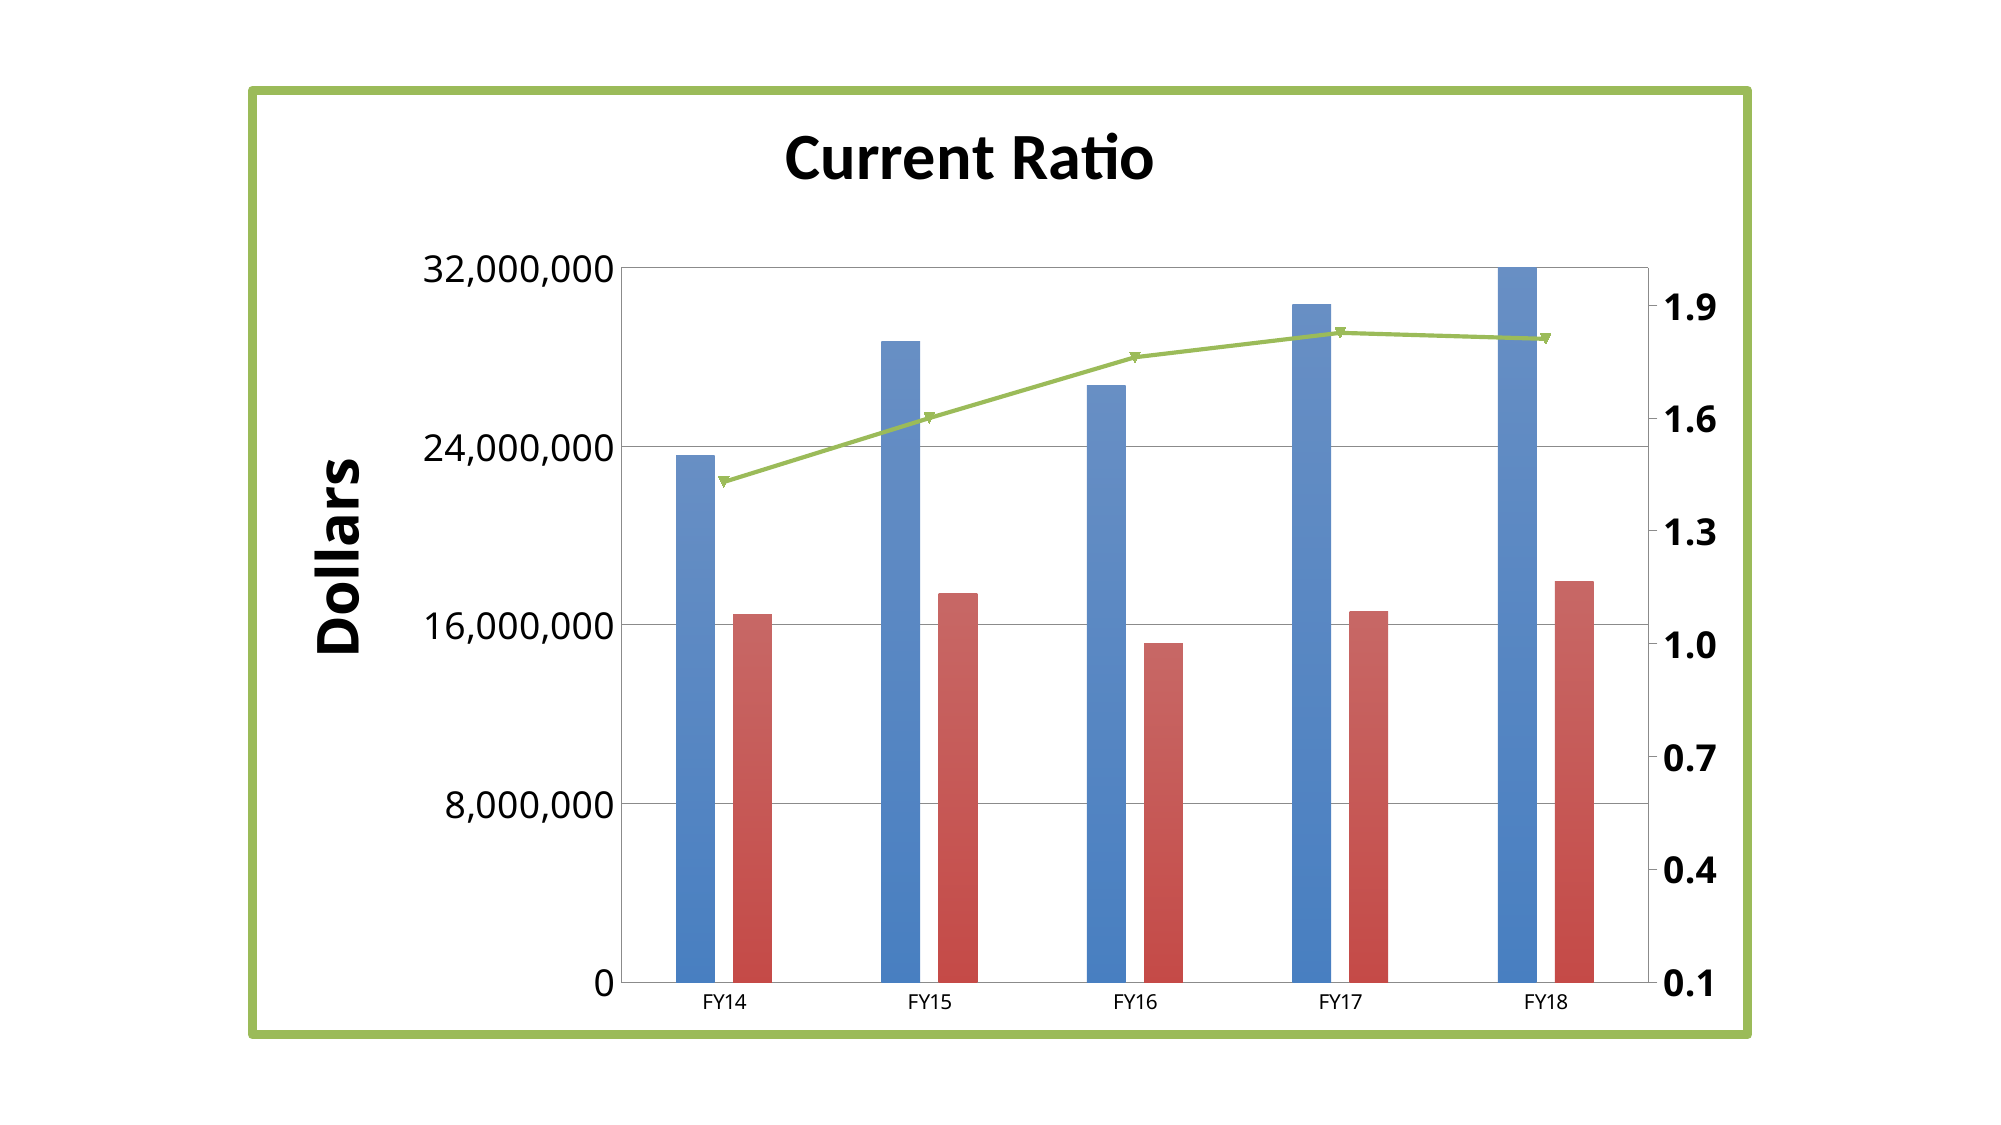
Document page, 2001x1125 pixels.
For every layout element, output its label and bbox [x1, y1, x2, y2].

chart [247, 85, 1753, 1040]
